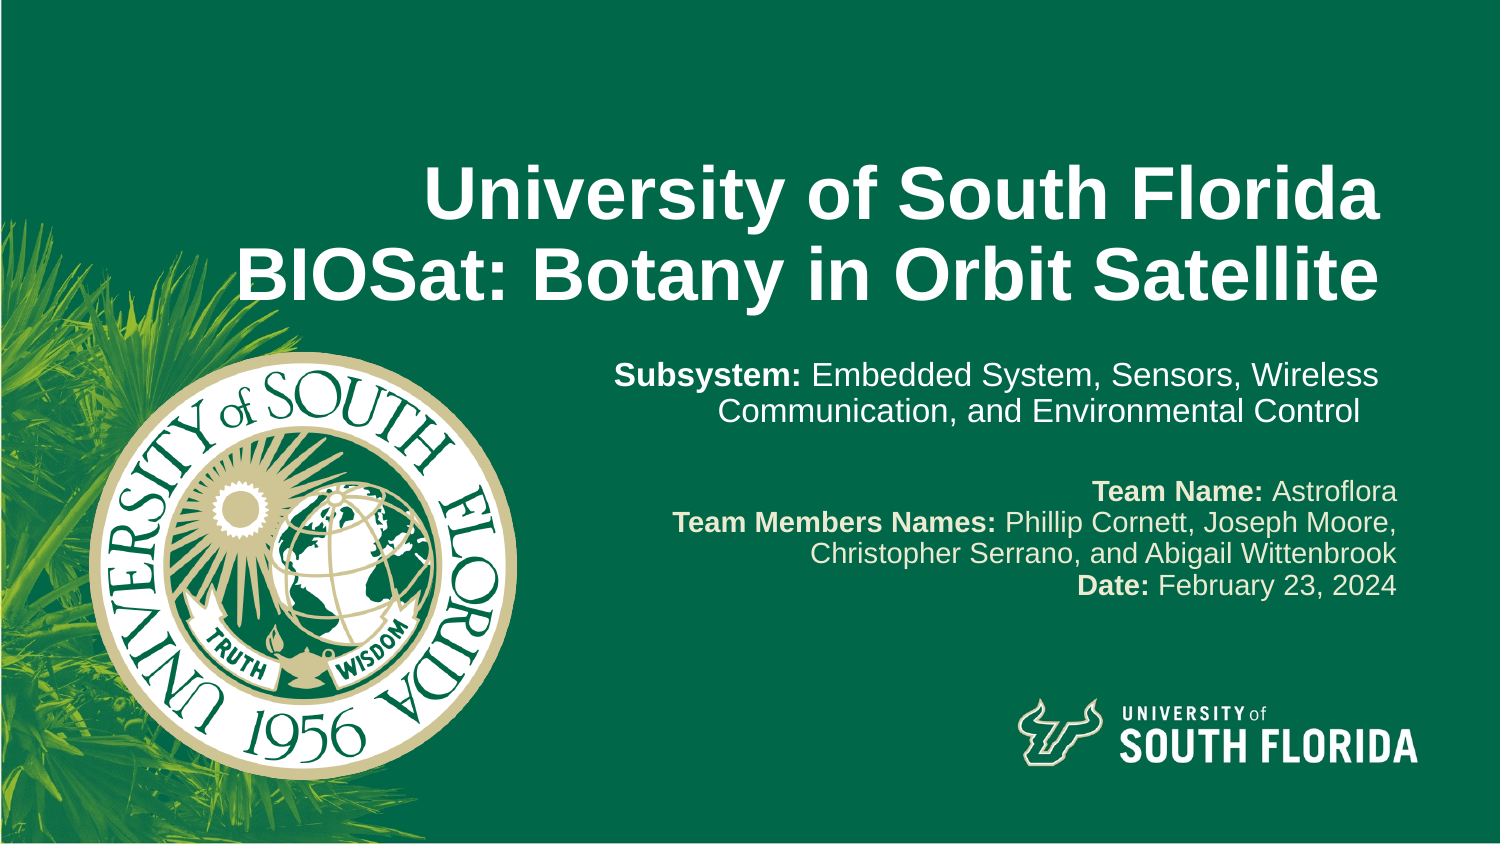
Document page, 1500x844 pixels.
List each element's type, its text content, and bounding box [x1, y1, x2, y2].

picture [0, 0, 1500, 844]
title University of South Florida BIOSat: Botany in Orbit Satellite [102, 76, 1397, 325]
list Subsystem: Embedded System, Sensors, Wireless Communication, and Environmental Control [542, 350, 1396, 443]
list Team Name: Astroflora Team Members Names: Phillip Cornett, Joseph Moore, Christopher Serrano, and Abigail Wittenbrook Date: February 23, 2024 [542, 468, 1413, 669]
